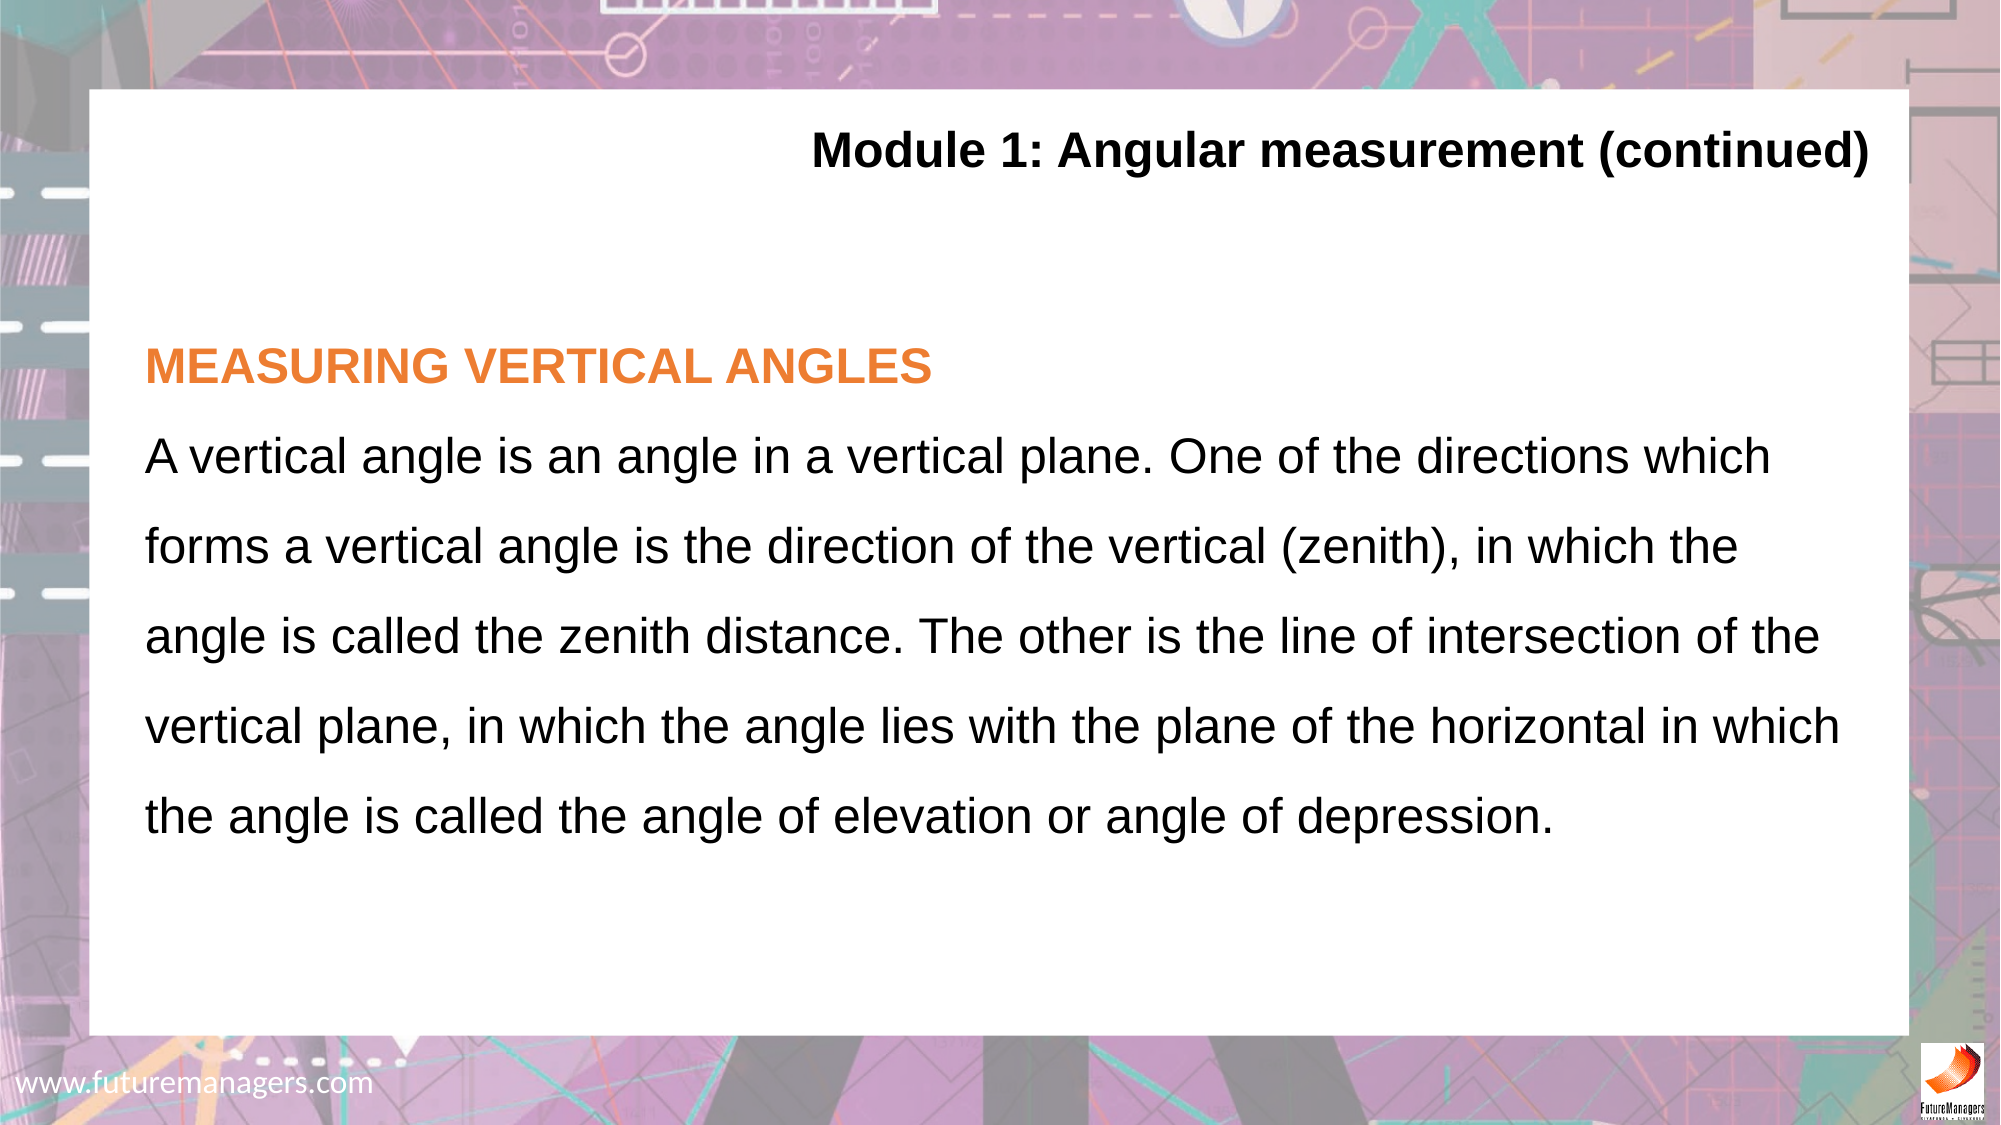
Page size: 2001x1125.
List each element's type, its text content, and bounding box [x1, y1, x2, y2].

picture [1921, 1043, 1984, 1120]
text_box www.futuremanagers.com [0, 1052, 1447, 1108]
text_box MEASURING VERTICAL ANGLES A vertical angle is an angle in a vertical plane. One of the directions which forms a vertical angle is the direction of the vertical (zenith), in which the angle is called the zenith distance. The other is the line of intersection of the vertical plane, in which the angle lies with the plane of the horizontal in which the angle is called the angle of elevation or angle of depression. [130, 295, 1869, 941]
text_box Module 1: Angular measurement (continued) [109, 109, 1886, 185]
text_box [88, 88, 1910, 1037]
